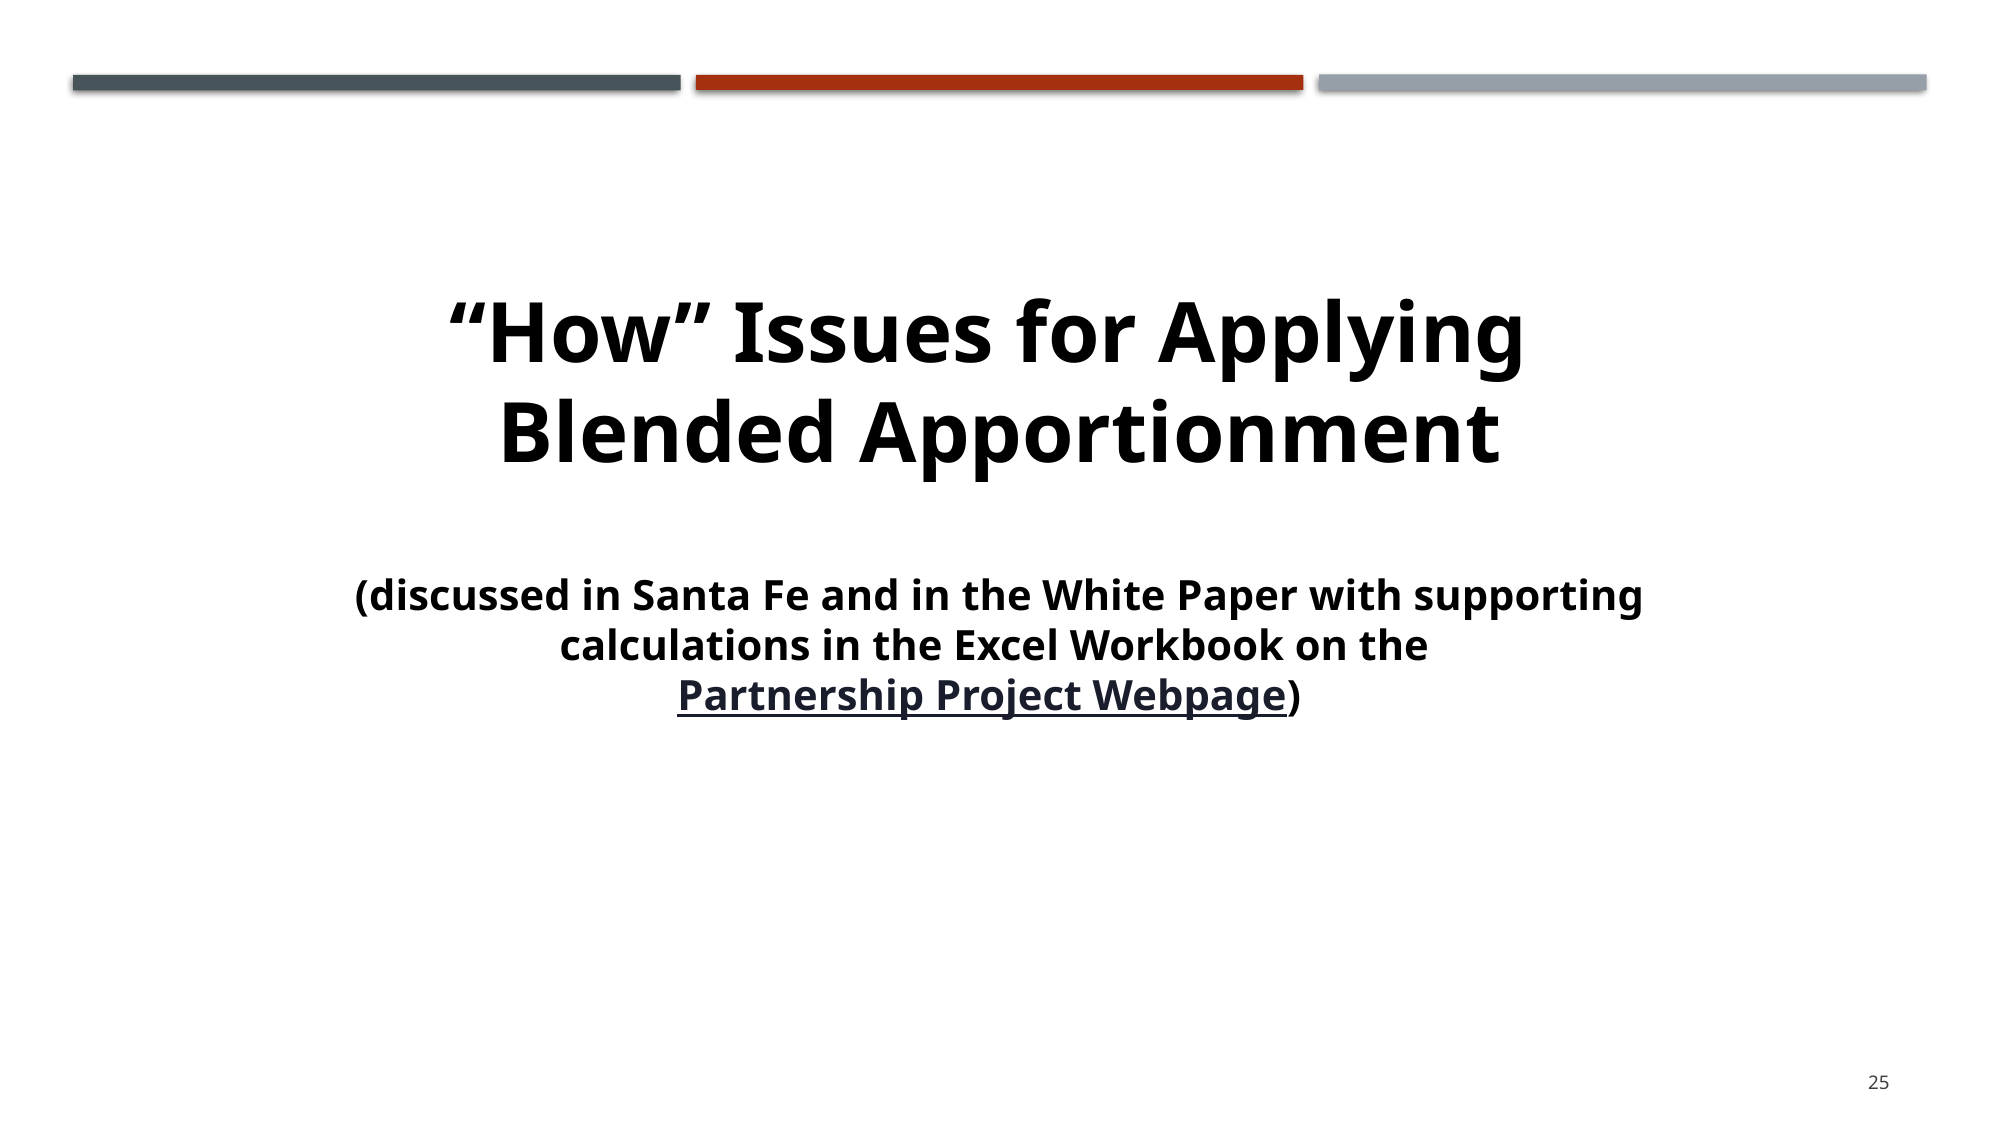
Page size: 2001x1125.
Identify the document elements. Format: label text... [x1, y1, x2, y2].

text_box “How” Issues for Applying Blended Apportionment (discussed in Santa Fe and in the White Paper with supporting calculations in the Excel Workbook on the Partnership Project Webpage) [276, 271, 1724, 734]
slide_number 25 [1732, 1053, 1905, 1114]
